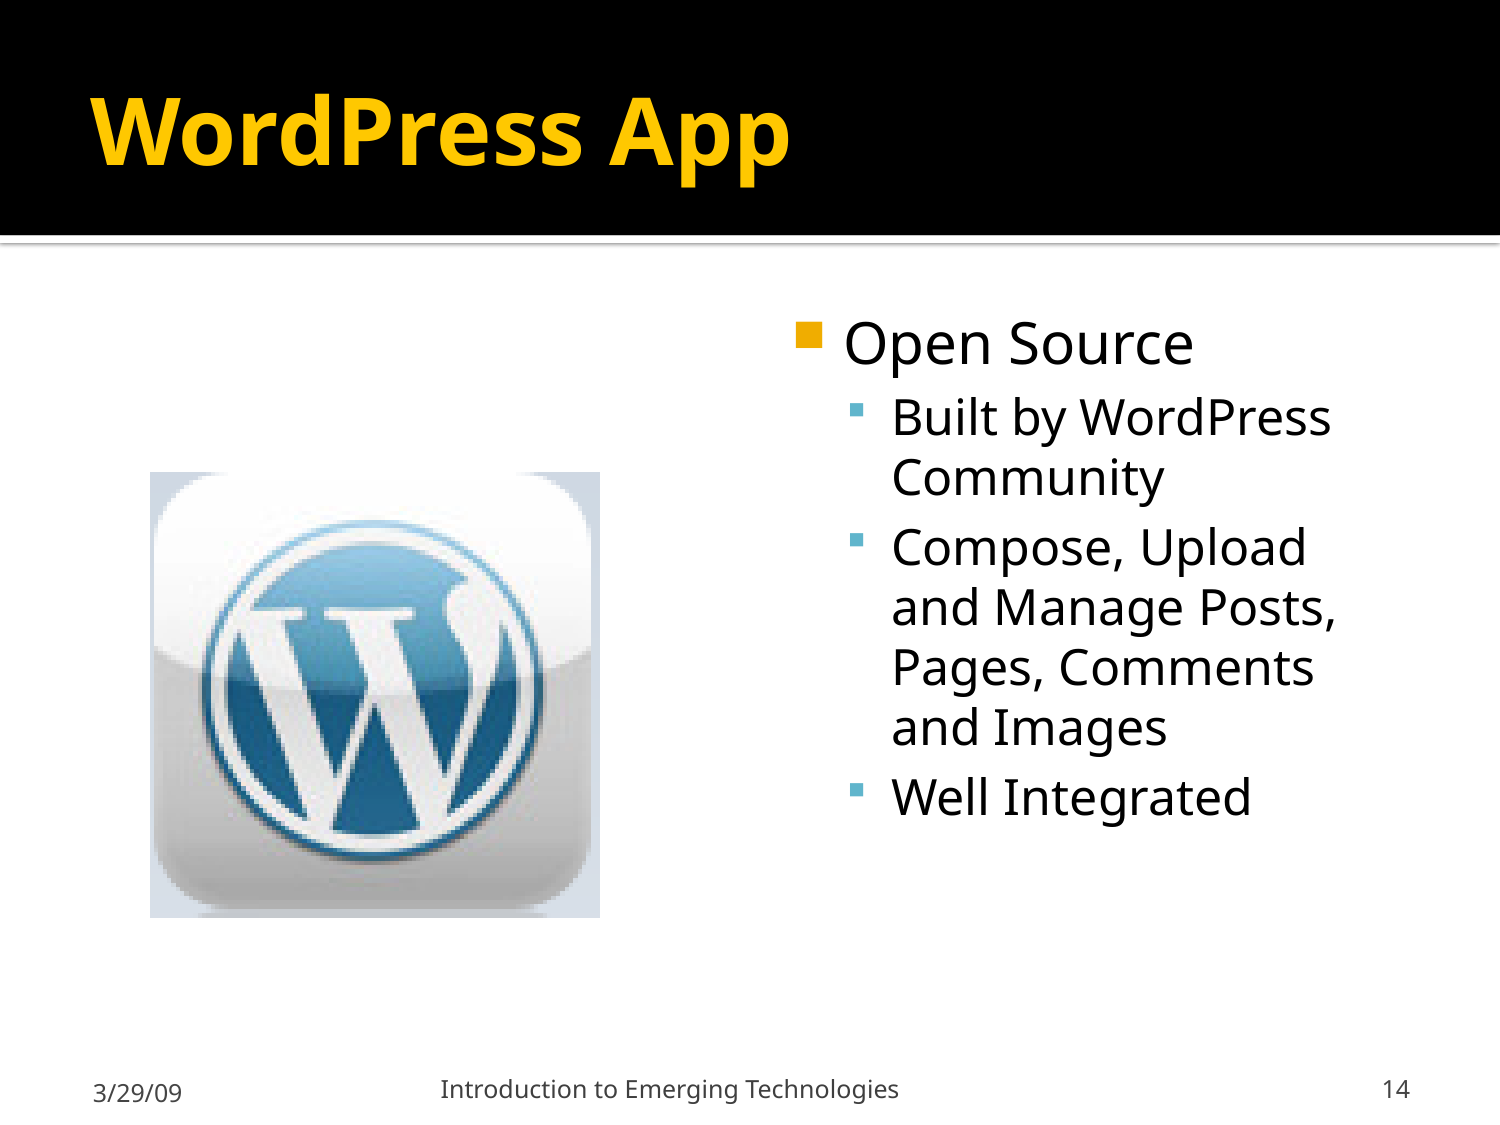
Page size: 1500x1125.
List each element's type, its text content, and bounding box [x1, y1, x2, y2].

footer Introduction to Emerging Technologies [433, 1062, 1288, 1108]
slide_number 14 [1304, 1062, 1425, 1108]
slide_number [75, 1062, 425, 1108]
list Open Source Built by WordPress Community Compose, Upload and Manage Posts, Pages, Comments and Images Well Integrated [762, 290, 1426, 1050]
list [149, 437, 600, 953]
title WordPress App [75, 24, 1425, 231]
